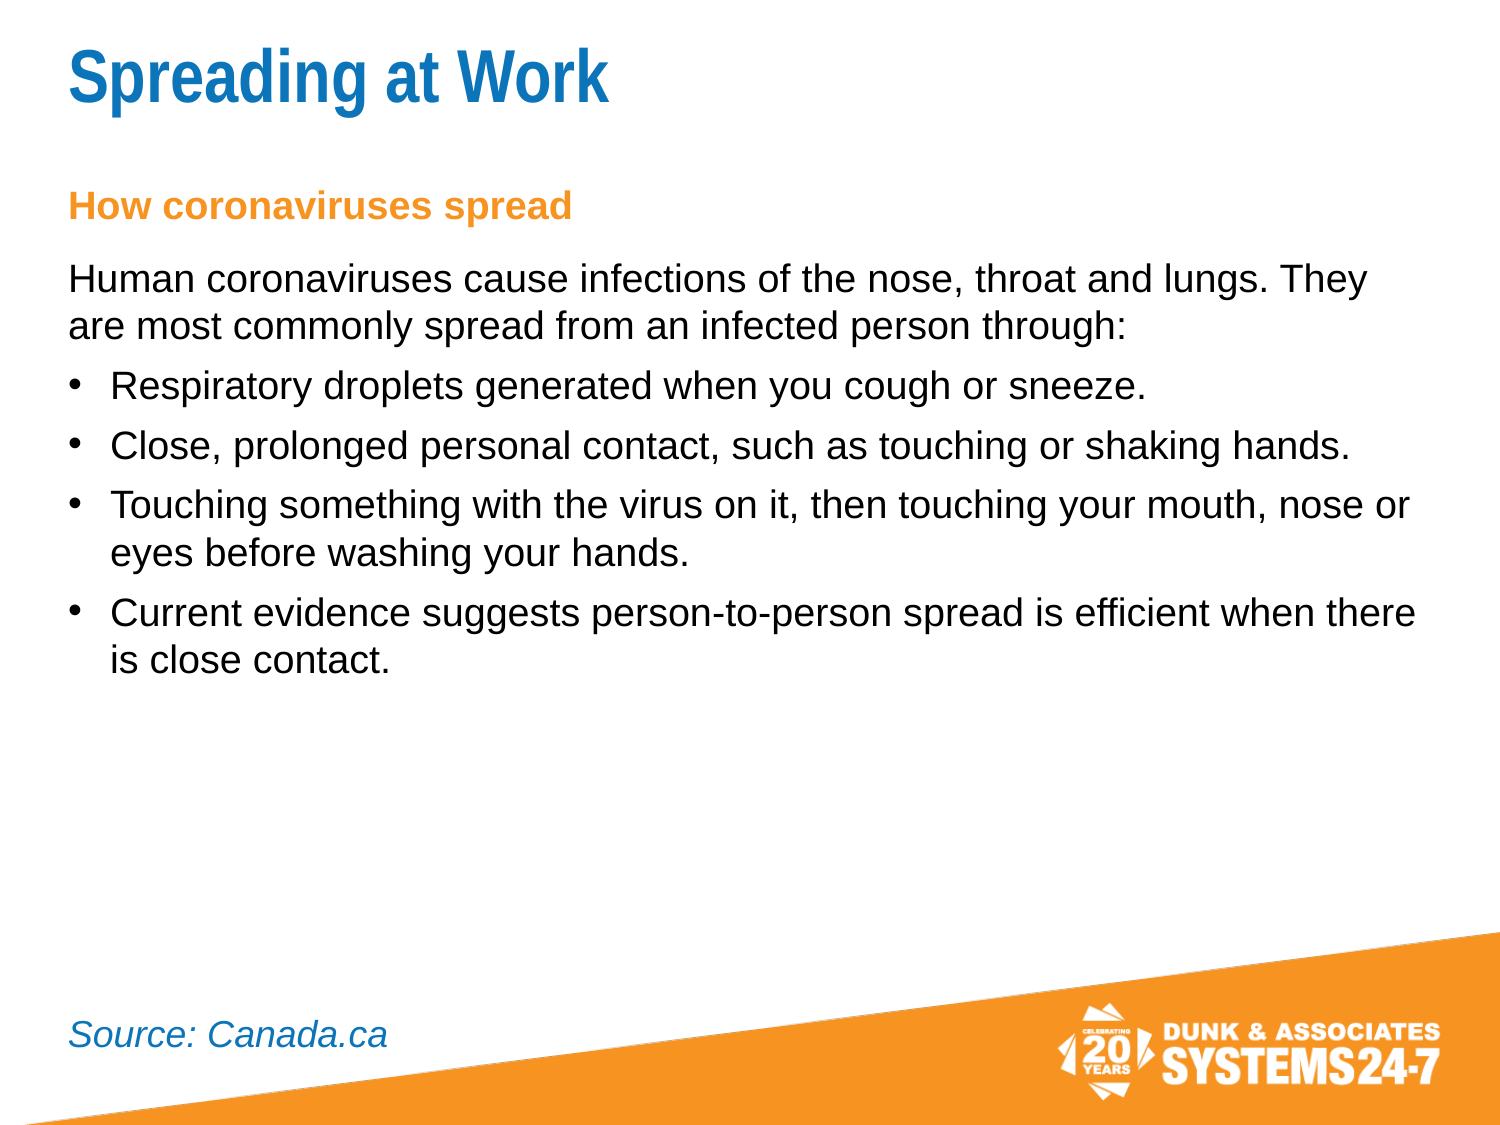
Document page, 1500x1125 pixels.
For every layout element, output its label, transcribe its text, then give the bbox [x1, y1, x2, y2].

list How coronaviruses spread Human coronaviruses cause infections of the nose, throat and lungs. They are most commonly spread from an infected person through: Respiratory droplets generated when you cough or sneeze. Close, prolonged personal contact, such as touching or shaking hands. Touching something with the virus on it, then touching your mouth, nose or eyes before washing your hands. Current evidence suggests person-to-person spread is efficient when there is close contact. [53, 172, 1447, 1083]
text_box Source: Canada.ca [53, 1002, 420, 1063]
picture [0, 0, 1500, 1125]
title Spreading at Work [53, 0, 1471, 126]
